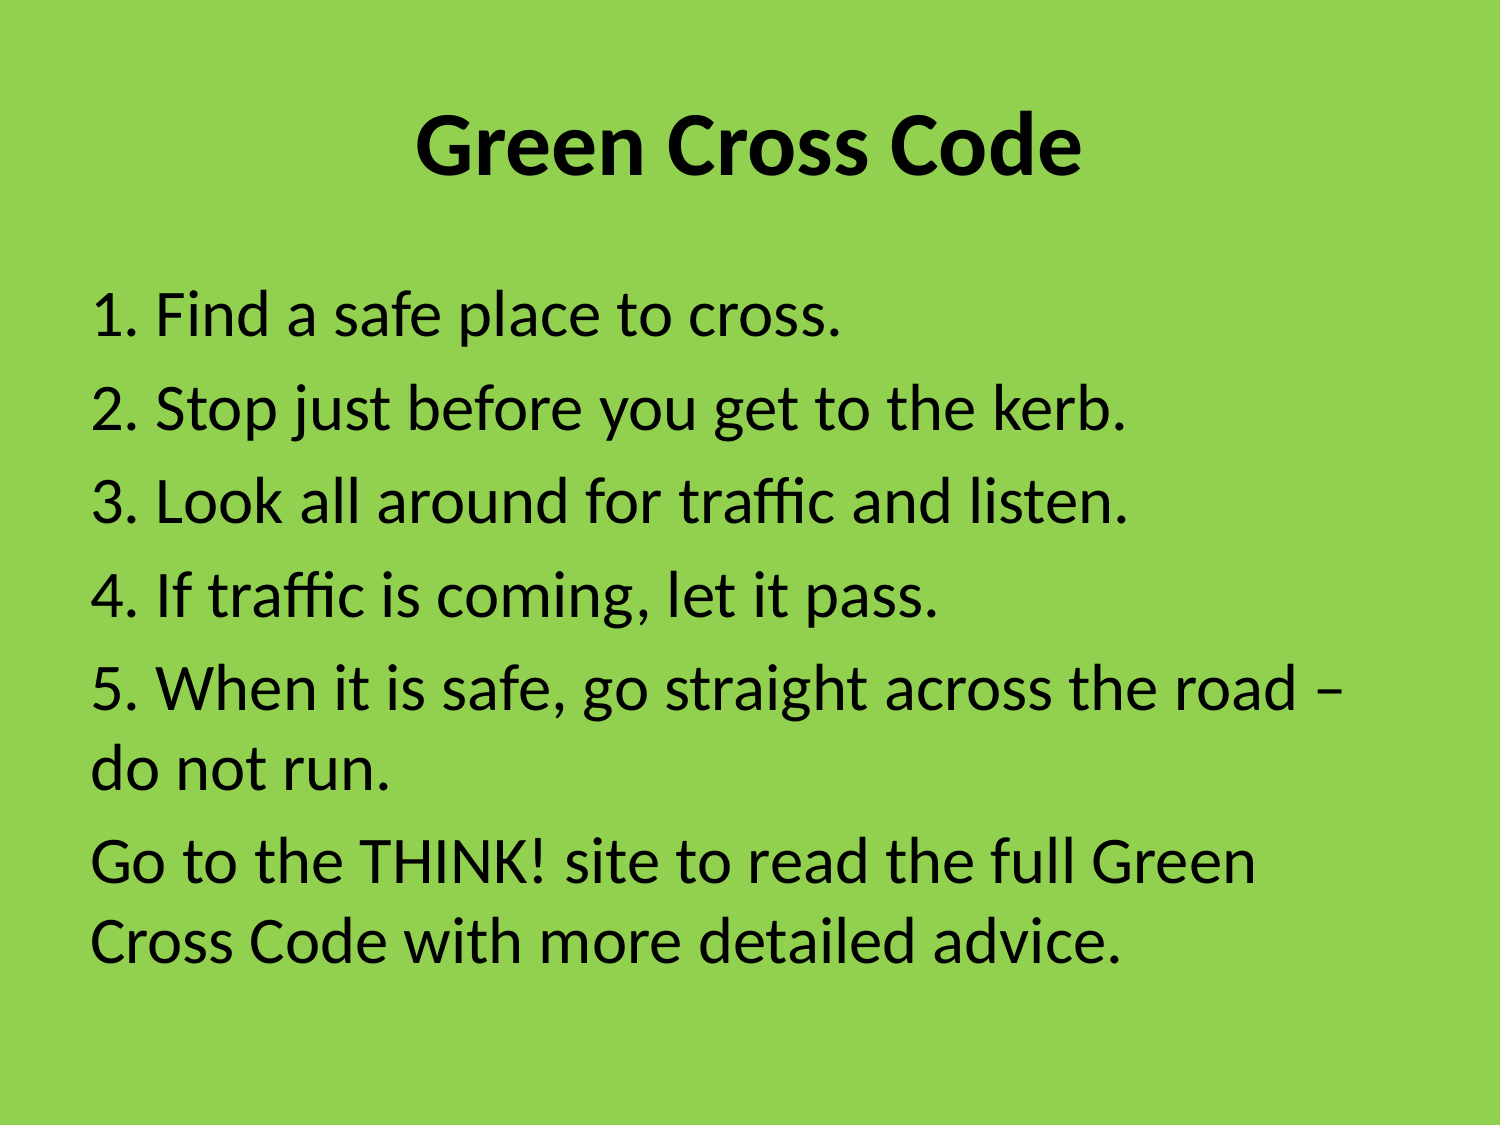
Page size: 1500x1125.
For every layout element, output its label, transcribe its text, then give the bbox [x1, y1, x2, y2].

list 1. Find a safe place to cross. 2. Stop just before you get to the kerb. 3. Look all around for traffic and listen. 4. If traffic is coming, let it pass. 5. When it is safe, go straight across the road – do not run. Go to the THINK! site to read the full Green Cross Code with more detailed advice. [75, 262, 1425, 1005]
title Green Cross Code [75, 45, 1425, 233]
